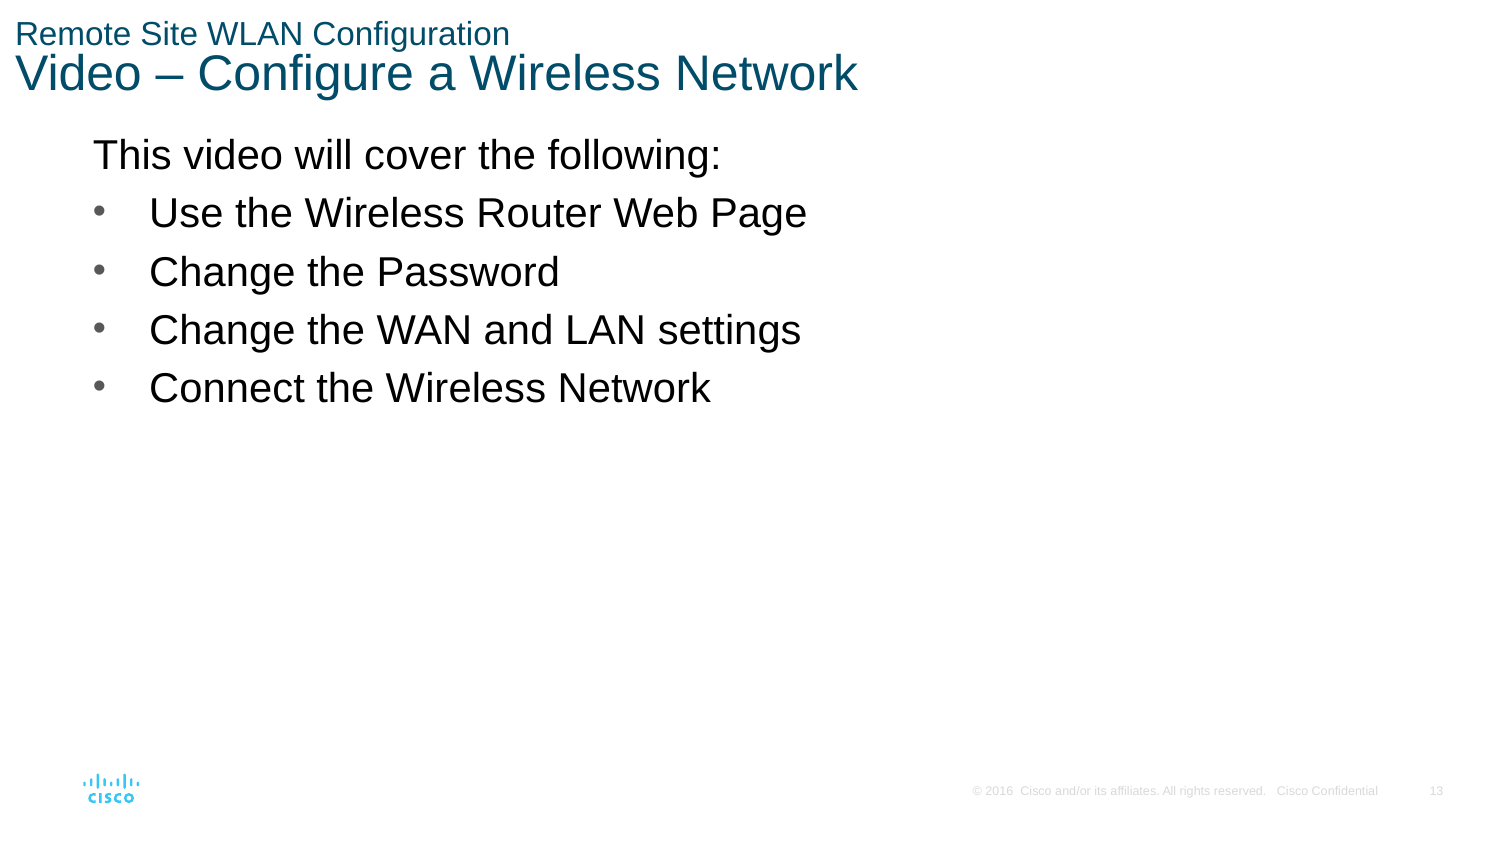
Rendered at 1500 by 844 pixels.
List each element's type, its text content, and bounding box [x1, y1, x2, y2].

list This video will cover the following: Use the Wireless Router Web Page Change the Password Change the WAN and LAN settings Connect the Wireless Network [77, 120, 1437, 477]
title Remote Site WLAN Configuration Video – Configure a Wireless Network [0, 0, 1369, 121]
